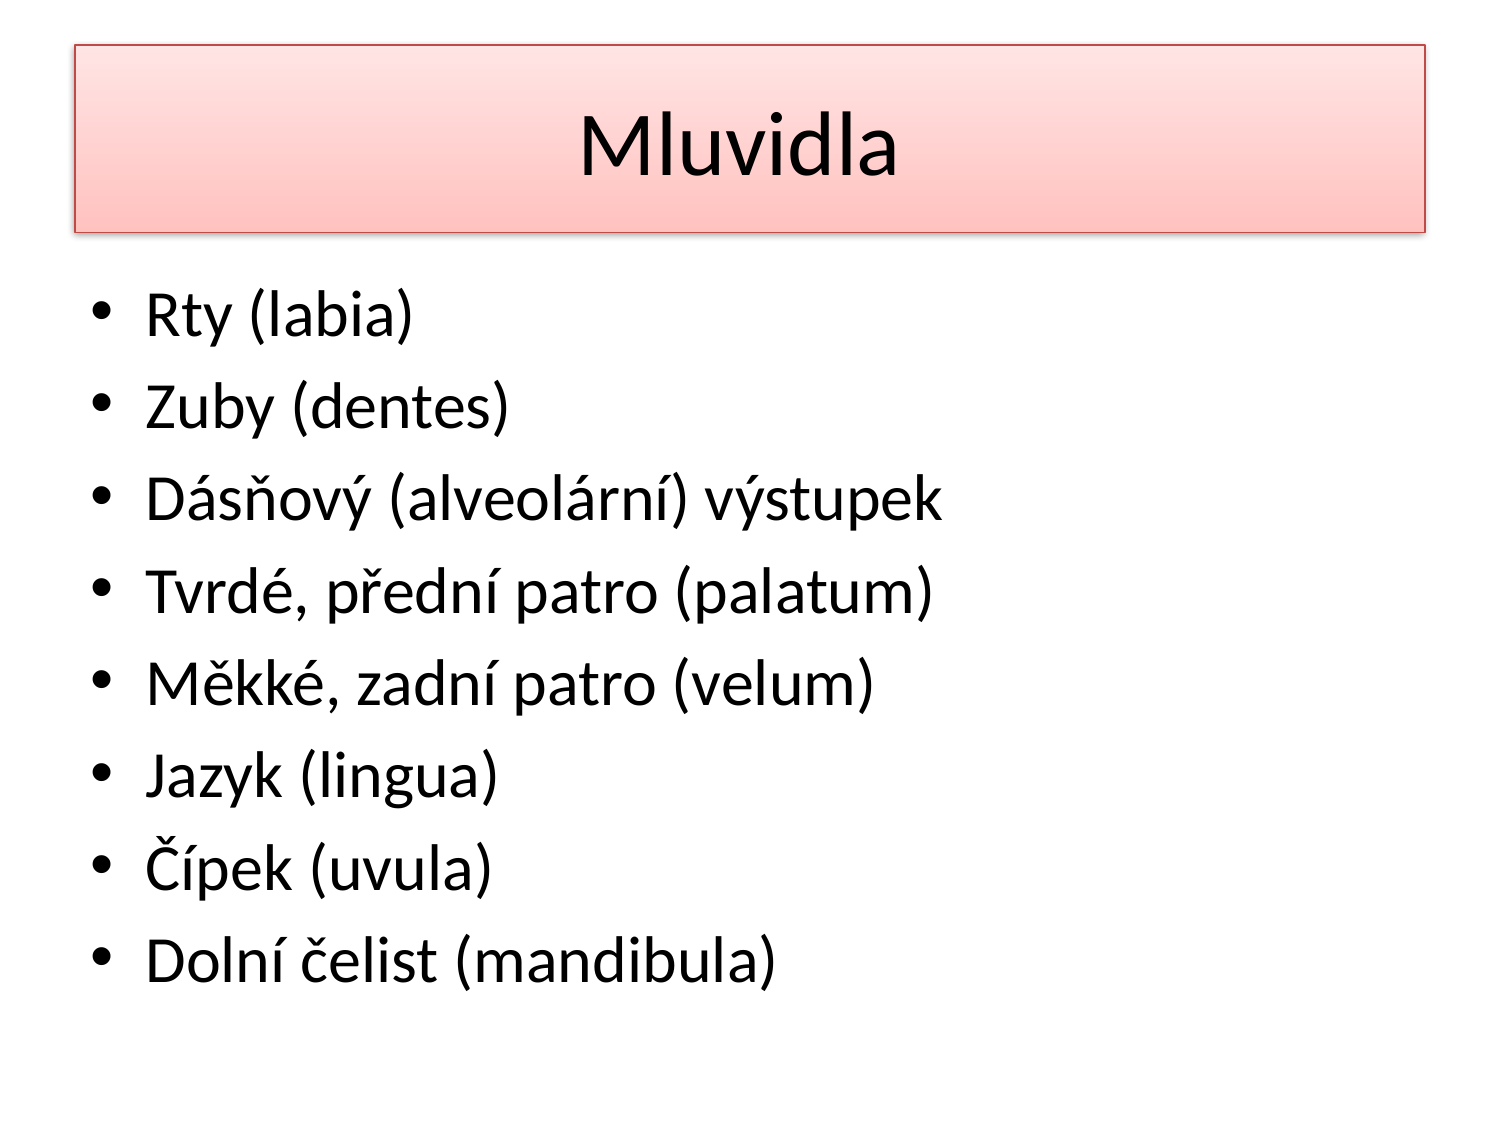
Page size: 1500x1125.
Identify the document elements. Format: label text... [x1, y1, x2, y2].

list Rty (labia) Zuby (dentes) Dásňový (alveolární) výstupek Tvrdé, přední patro (palatum) Měkké, zadní patro (velum) Jazyk (lingua) Čípek (uvula) Dolní čelist (mandibula) [75, 262, 1425, 1005]
title Mluvidla [74, 44, 1426, 233]
